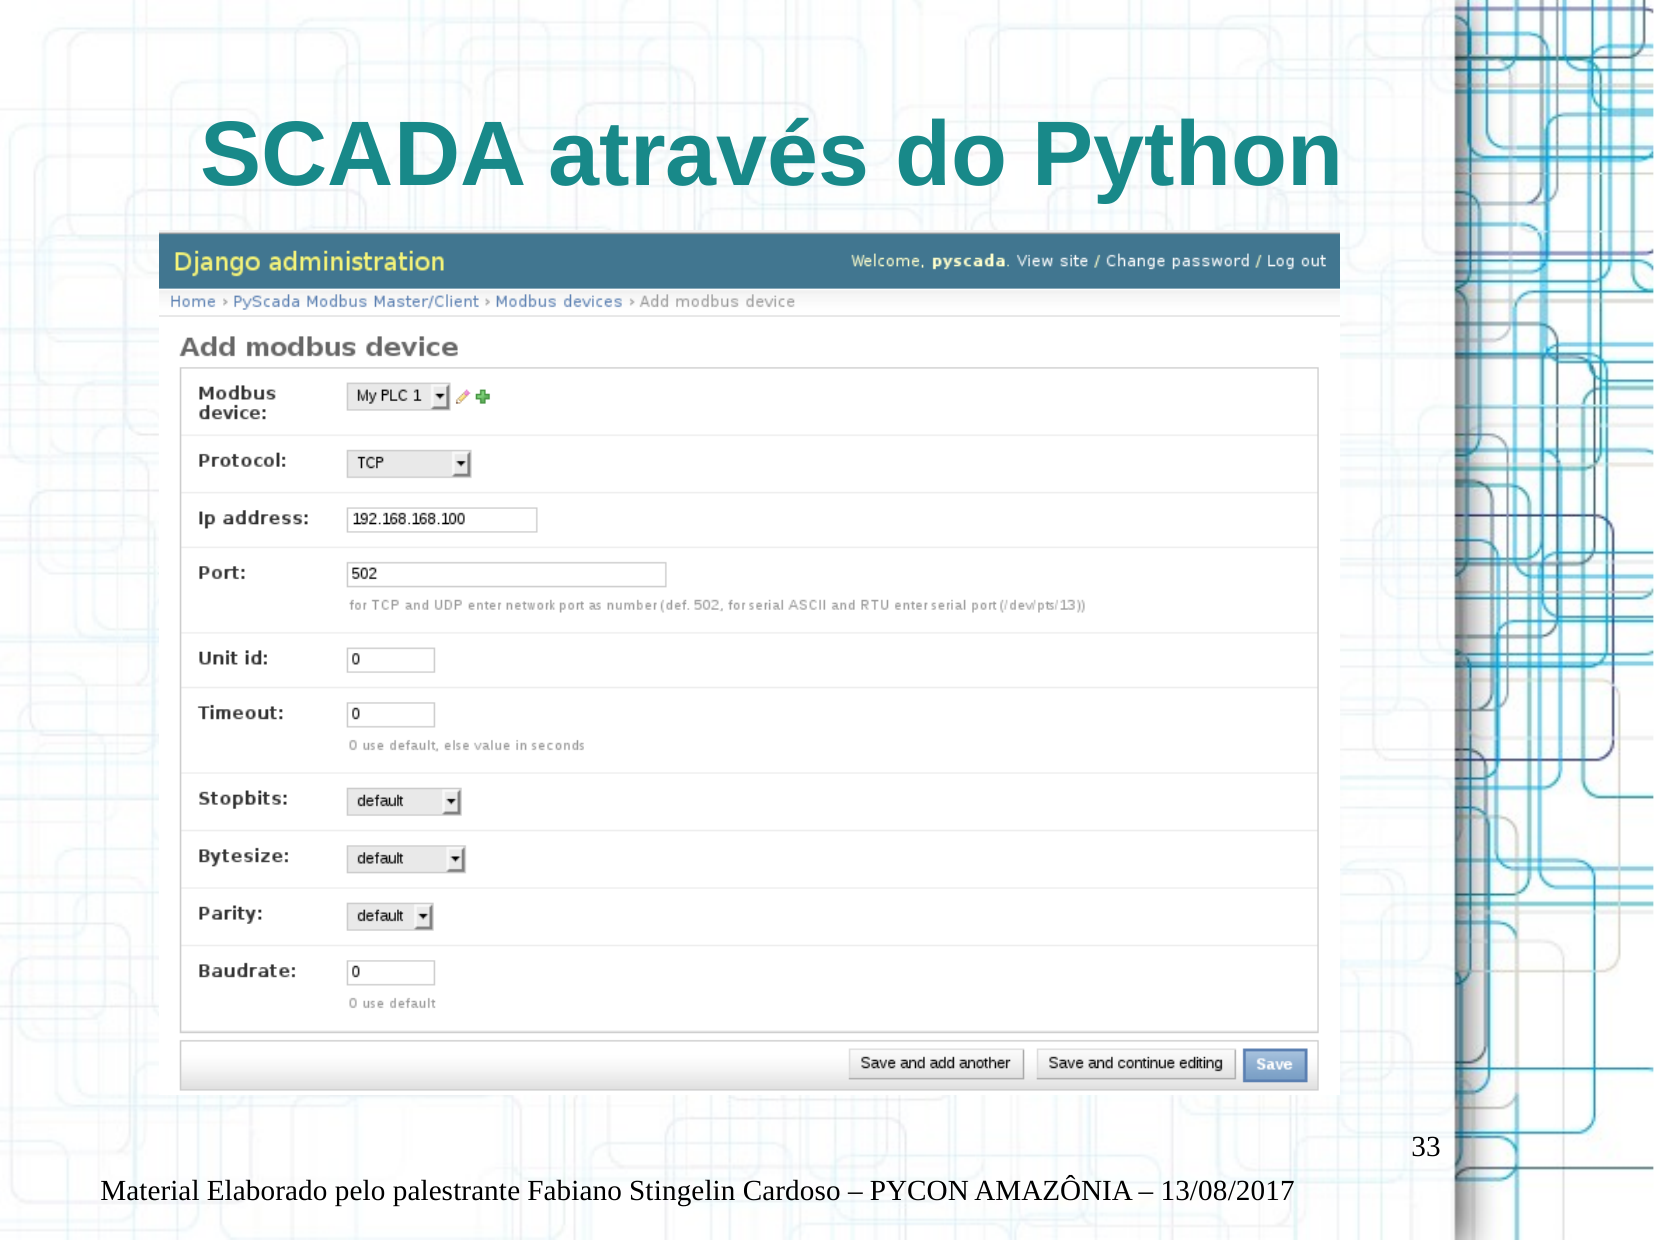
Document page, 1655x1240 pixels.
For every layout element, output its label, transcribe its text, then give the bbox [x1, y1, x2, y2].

picture [159, 229, 1340, 1096]
text_box [0, 0, 1654, 1240]
text_box 33 [1409, 1130, 1450, 1164]
text_box Material Elaborado pelo palestrante Fabiano Stingelin Cardoso – PYCON AMAZÔNIA – 13/08/2017 [98, 1173, 1387, 1208]
text_box SCADA através do Python [142, 108, 1402, 205]
